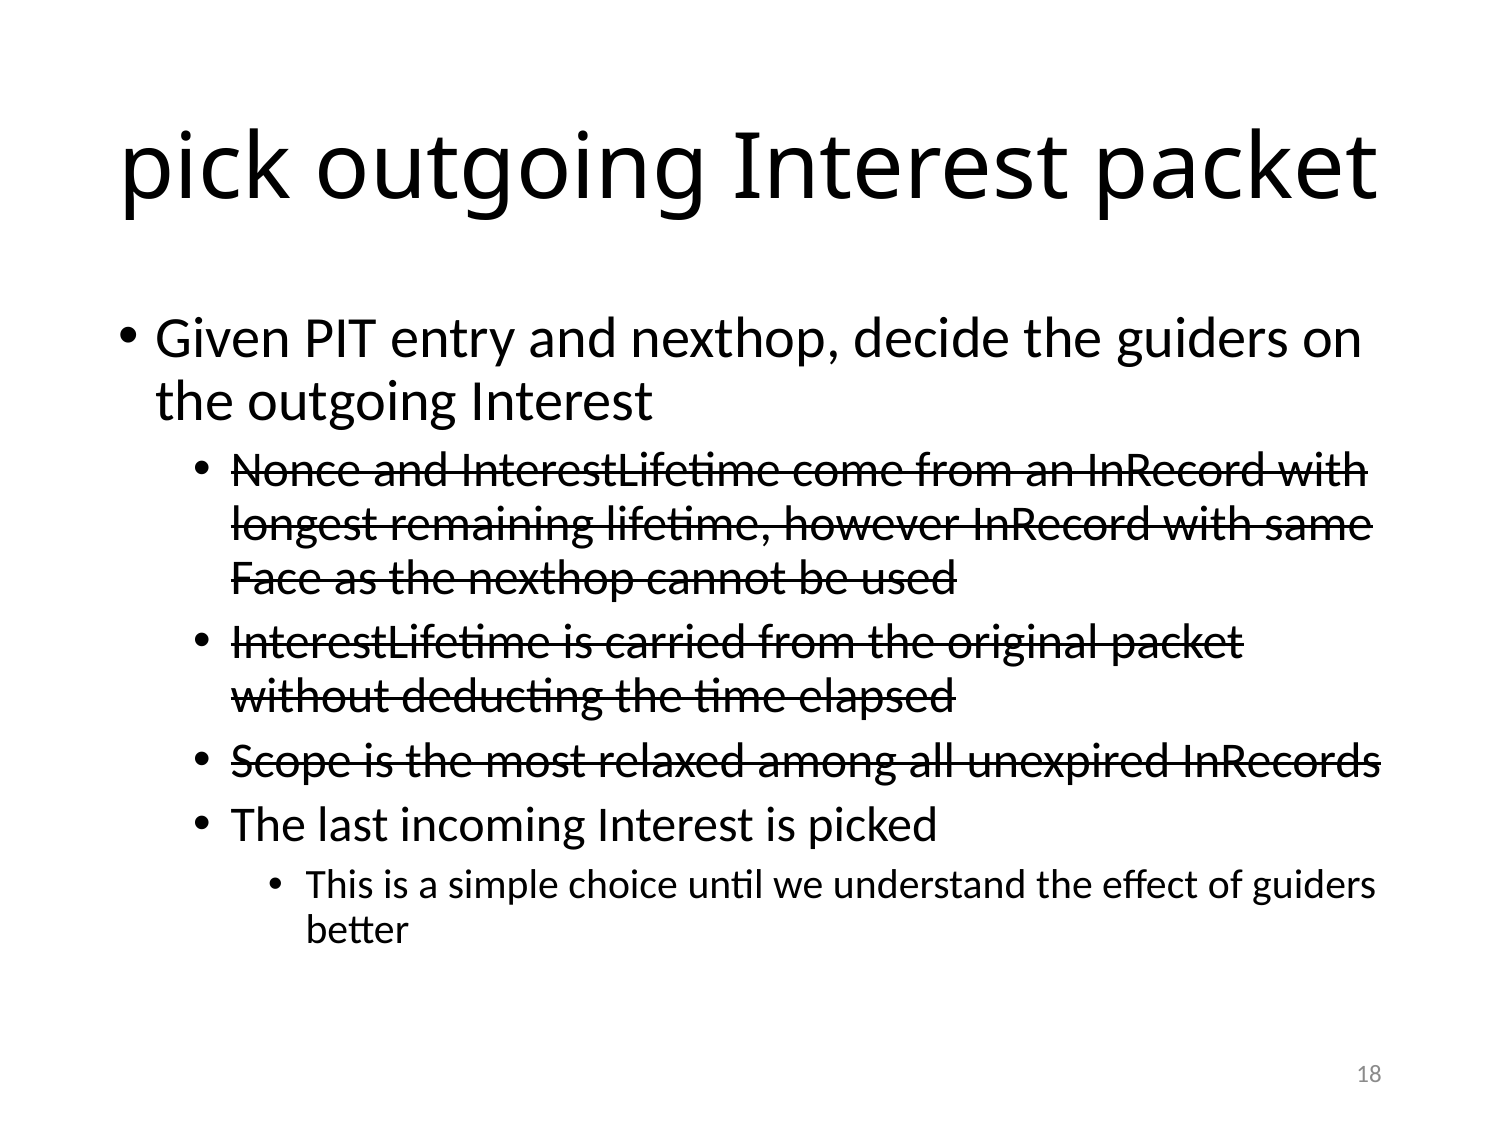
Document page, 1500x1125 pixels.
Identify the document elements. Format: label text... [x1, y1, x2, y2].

title pick outgoing Interest packet [103, 59, 1397, 278]
list Given PIT entry and nexthop, decide the guiders on the outgoing Interest Nonce and InterestLifetime come from an InRecord with longest remaining lifetime, however InRecord with same Face as the nexthop cannot be used InterestLifetime is carried from the original packet without deducting the time elapsed Scope is the most relaxed among all unexpired InRecords The last incoming Interest is picked This is a simple choice until we understand the effect of guiders better [103, 299, 1397, 1014]
slide_number 18 [1059, 1042, 1397, 1103]
